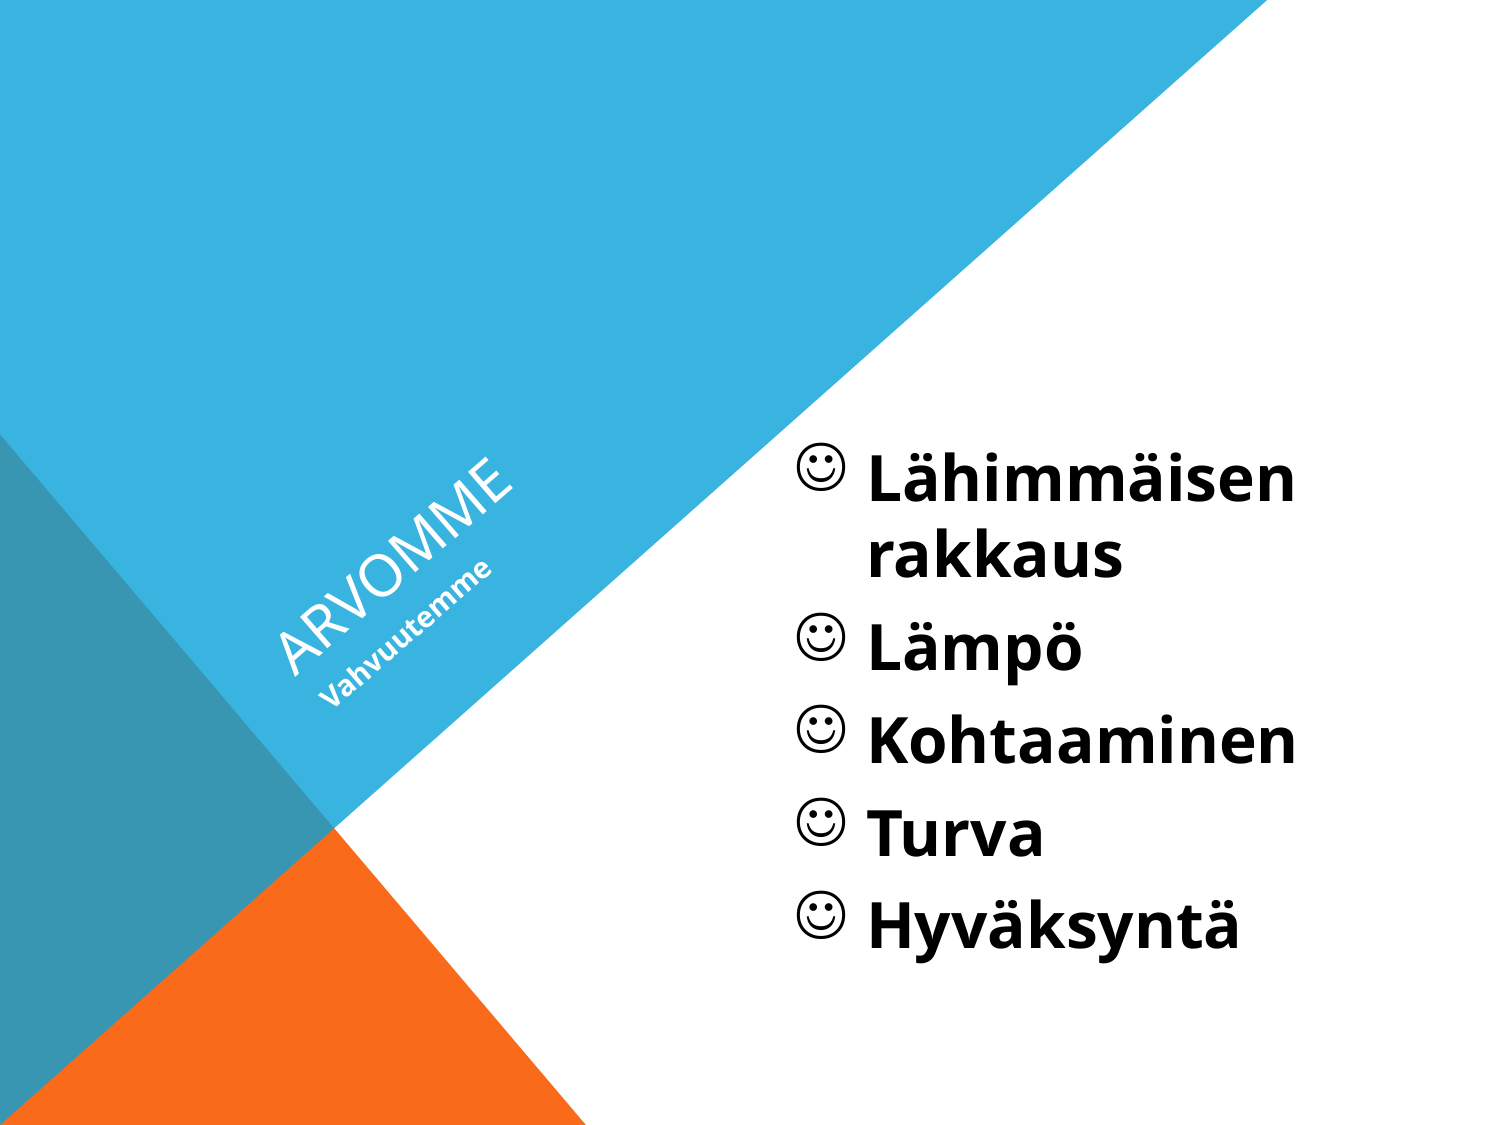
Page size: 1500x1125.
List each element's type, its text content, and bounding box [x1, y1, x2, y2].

list Vahvuutemme [295, 70, 1081, 772]
title arvomme [174, 0, 938, 696]
list Lähimmäisen rakkaus Lämpö Kohtaaminen Turva Hyväksyntä [779, 429, 1404, 975]
